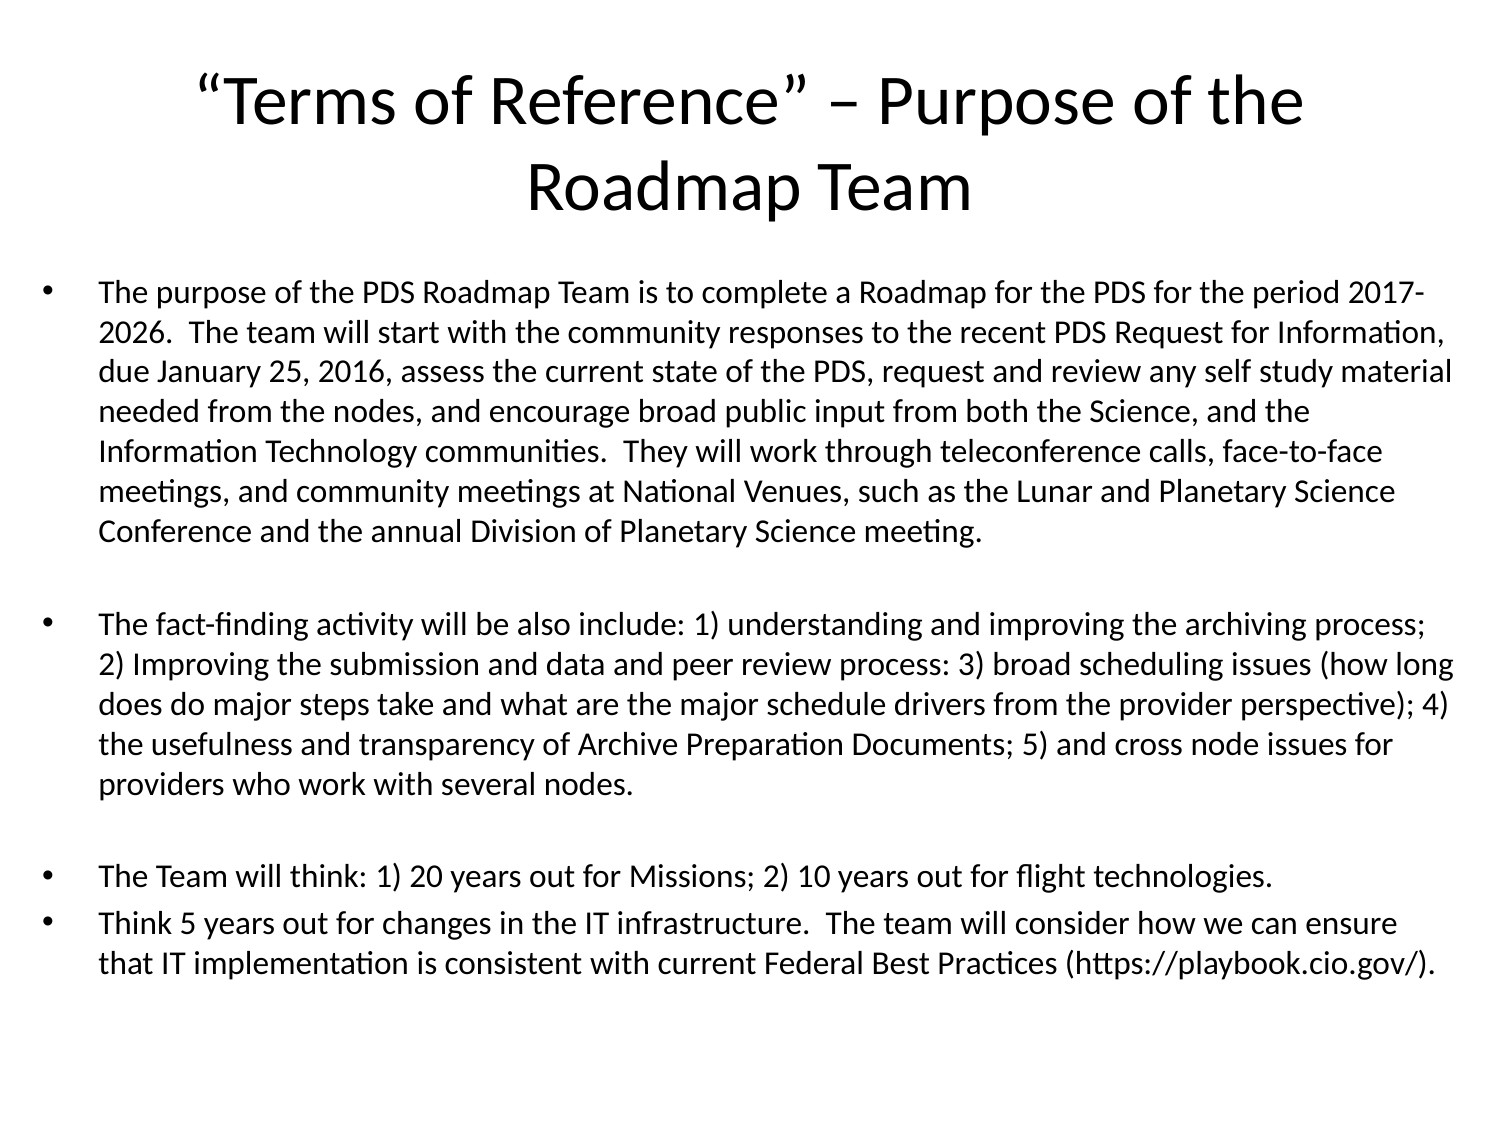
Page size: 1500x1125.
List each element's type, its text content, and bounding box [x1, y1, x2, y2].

title “Terms of Reference” – Purpose of the Roadmap Team [75, 45, 1425, 233]
list The purpose of the PDS Roadmap Team is to complete a Roadmap for the PDS for the period 2017-2026. The team will start with the community responses to the recent PDS Request for Information, due January 25, 2016, assess the current state of the PDS, request and review any self study material needed from the nodes, and encourage broad public input from both the Science, and the Information Technology communities. They will work through teleconference calls, face-to-face meetings, and community meetings at National Venues, such as the Lunar and Planetary Science Conference and the annual Division of Planetary Science meeting. The fact-finding activity will be also include: 1) understanding and improving the archiving process; 2) Improving the submission and data and peer review process: 3) broad scheduling issues (how long does do major steps take and what are the major schedule drivers from the provider perspective); 4) the usefulness and transparency of Archive Preparation Documents; 5) and cross node issues for providers who work with several nodes. The Team will think: 1) 20 years out for Missions; 2) 10 years out for flight technologies. Think 5 years out for changes in the IT infrastructure. The team will consider how we can ensure that IT implementation is consistent with current Federal Best Practices (https://playbook.cio.gov/). [27, 262, 1475, 1005]
